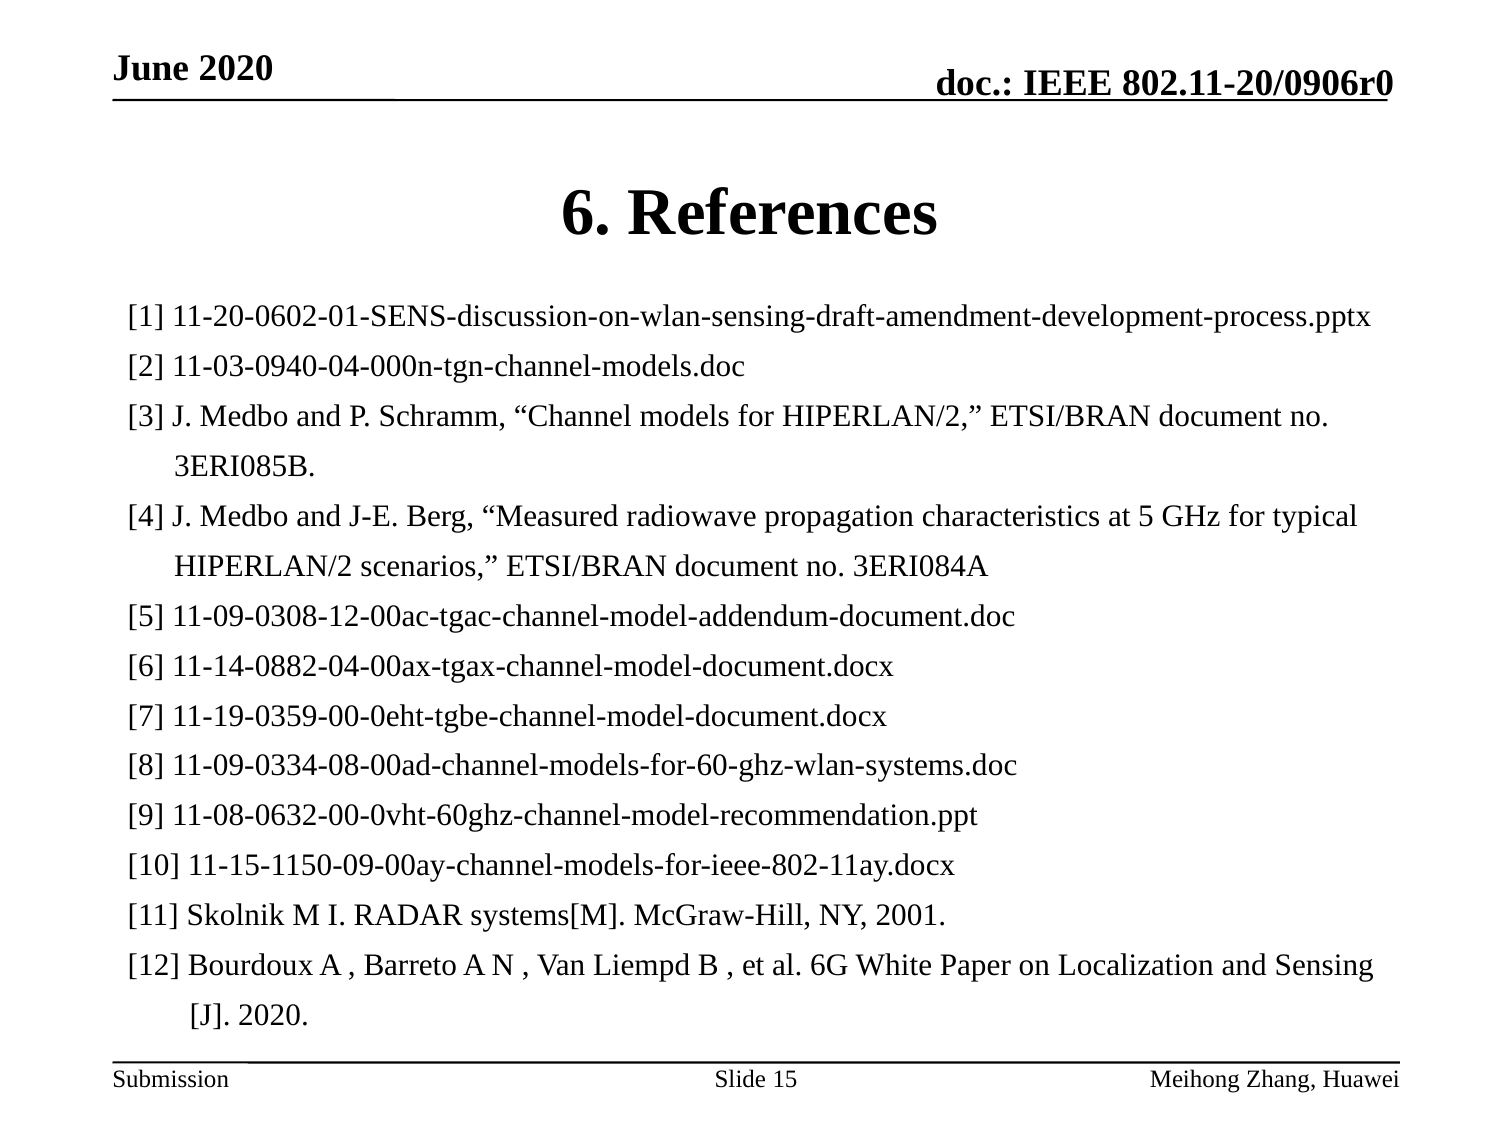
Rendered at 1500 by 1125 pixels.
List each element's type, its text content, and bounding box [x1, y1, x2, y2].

list [1] 11-20-0602-01-SENS-discussion-on-wlan-sensing-draft-amendment-development-process.pptx [2] 11-03-0940-04-000n-tgn-channel-models.doc [3] J. Medbo and P. Schramm, “Channel models for HIPERLAN/2,” ETSI/BRAN document no. 3ERI085B. [4] J. Medbo and J-E. Berg, “Measured radiowave propagation characteristics at 5 GHz for typical HIPERLAN/2 scenarios,” ETSI/BRAN document no. 3ERI084A [5] 11-09-0308-12-00ac-tgac-channel-model-addendum-document.doc [6] 11-14-0882-04-00ax-tgax-channel-model-document.docx [7] 11-19-0359-00-0eht-tgbe-channel-model-document.docx [8] 11-09-0334-08-00ad-channel-models-for-60-ghz-wlan-systems.doc [9] 11-08-0632-00-0vht-60ghz-channel-model-recommendation.ppt [10] 11-15-1150-09-00ay-channel-models-for-ieee-802-11ay.docx [11] Skolnik M I. RADAR systems[M]. McGraw-Hill, NY, 2001. [12] Bourdoux A , Barreto A N , Van Liempd B , et al. 6G White Paper on Localization and Sensing [J]. 2020. [112, 287, 1413, 963]
title 6. References [112, 111, 1388, 287]
slide_number Slide 15 [712, 1061, 800, 1123]
